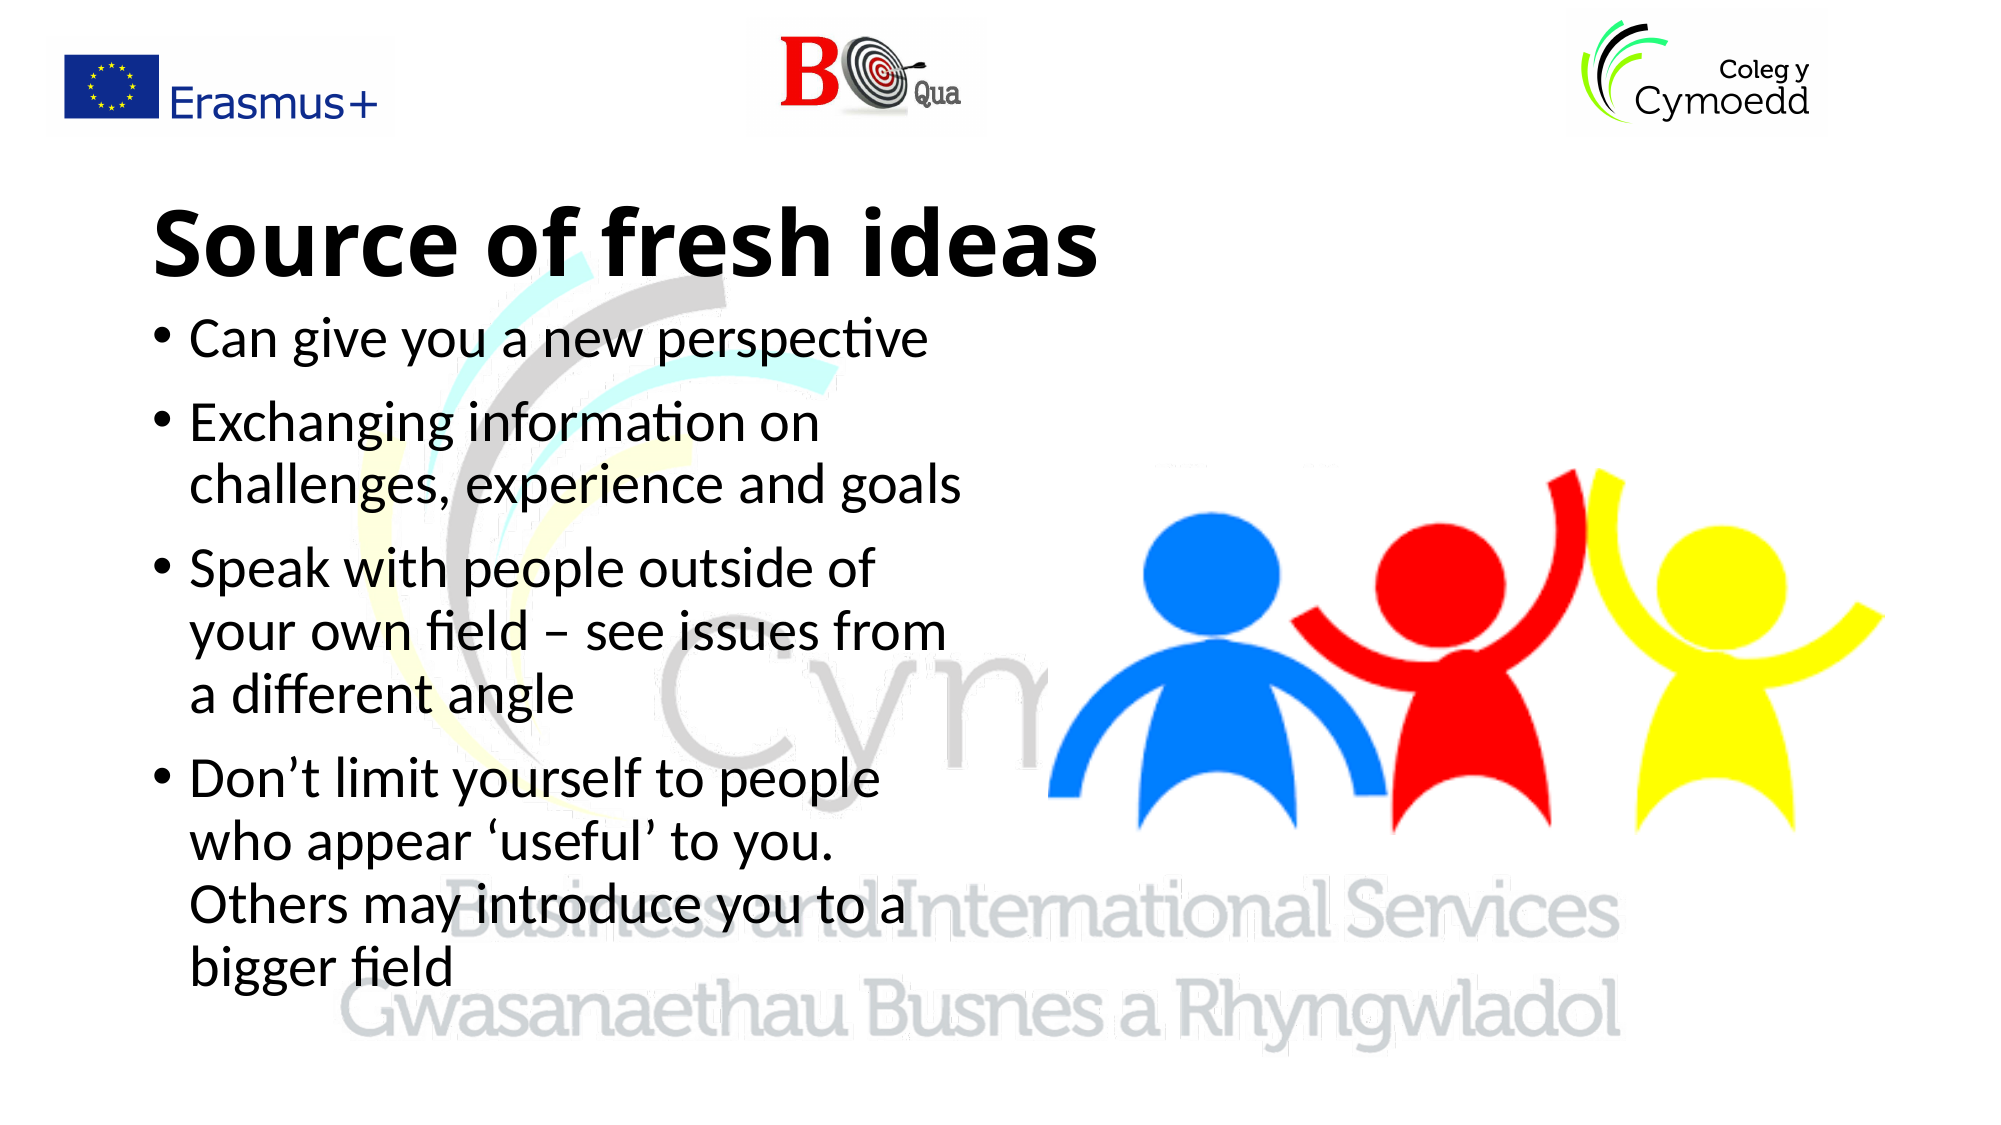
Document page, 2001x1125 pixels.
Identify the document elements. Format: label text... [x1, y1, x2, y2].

list Can give you a new perspective Exchanging information on challenges, experience and goals Speak with people outside of your own field – see issues from a different angle Don’t limit yourself to people who appear ‘useful’ to you. Others may introduce you to a bigger field [137, 299, 988, 1014]
picture [746, 17, 987, 137]
picture [1566, 8, 1828, 137]
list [1048, 468, 1885, 835]
title Source of fresh ideas [137, 138, 1863, 356]
picture [219, 356, 1758, 1073]
picture [46, 36, 395, 137]
